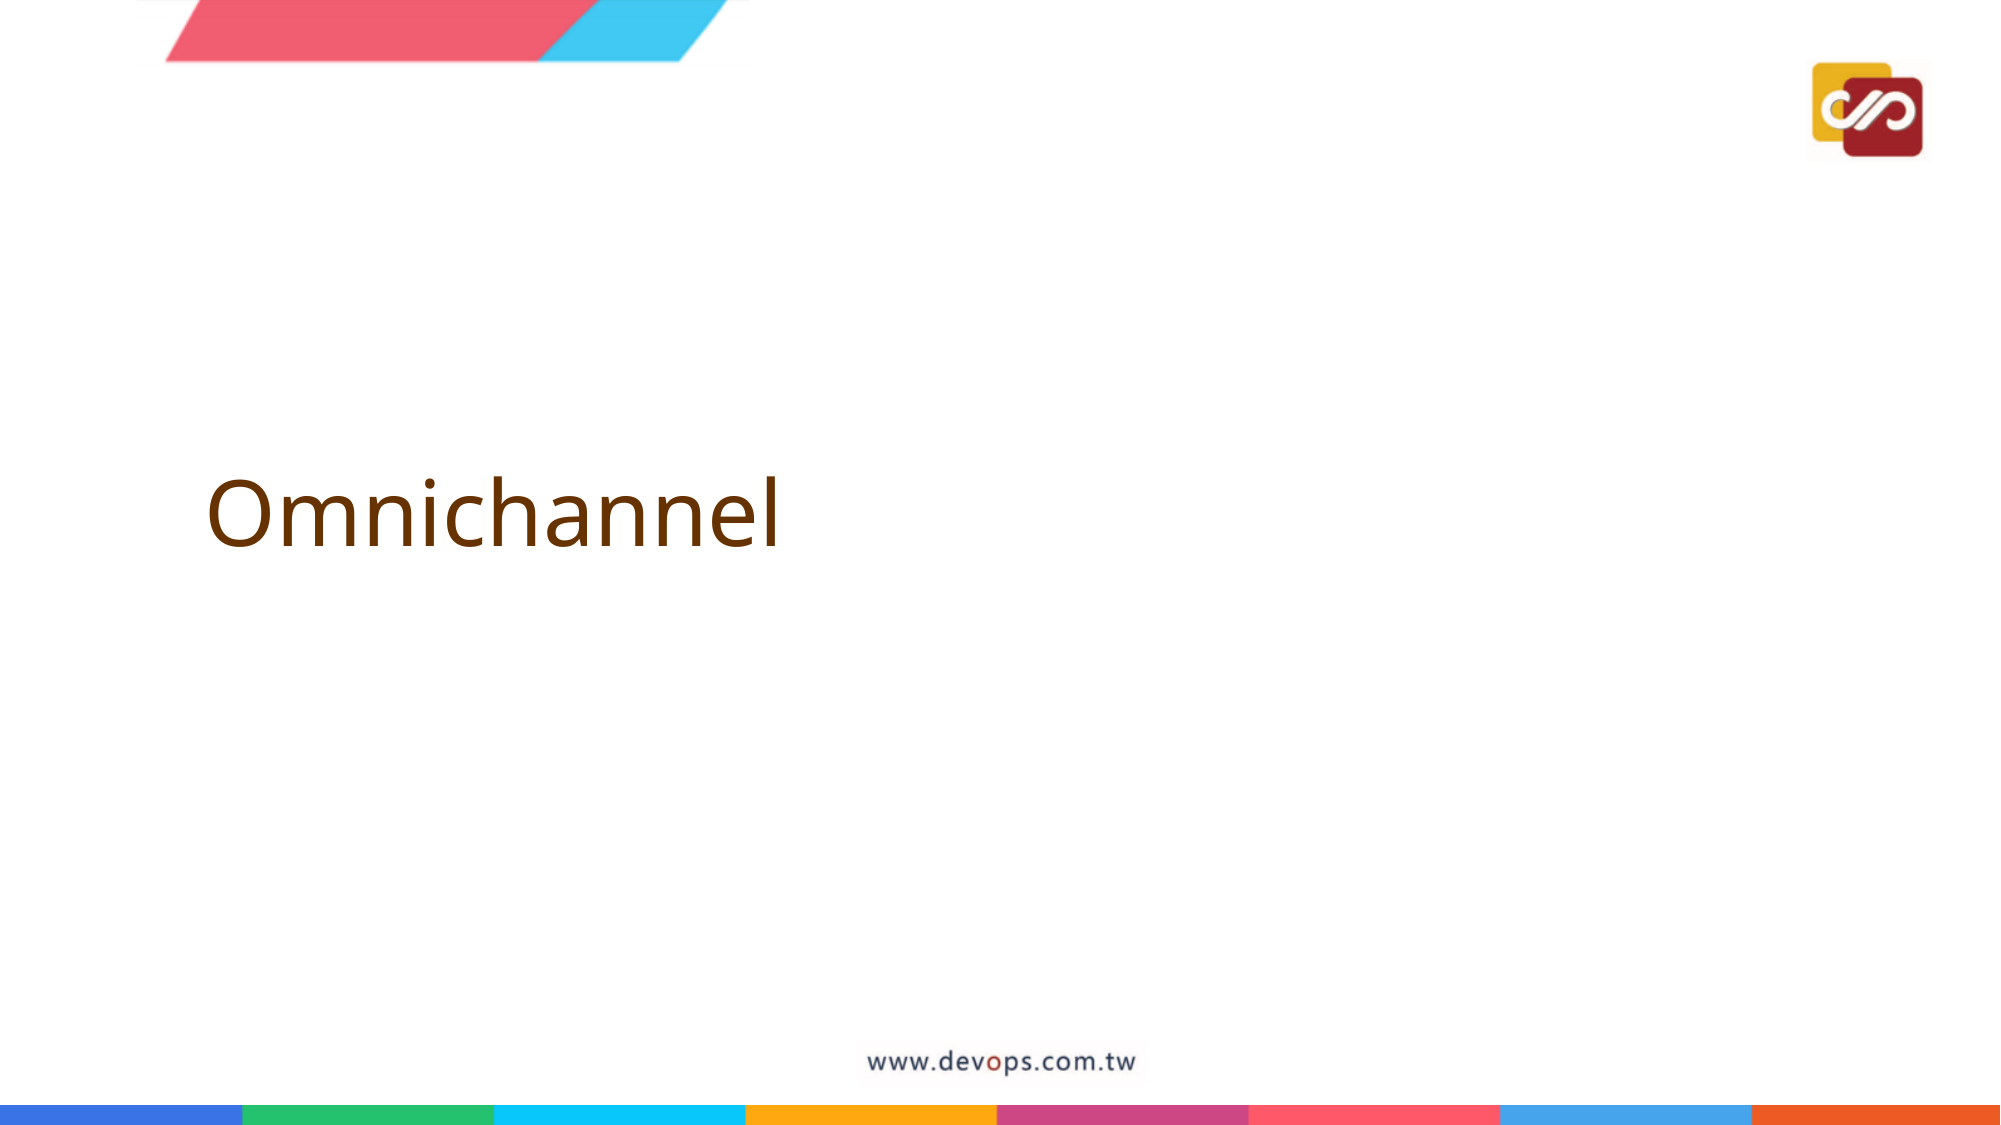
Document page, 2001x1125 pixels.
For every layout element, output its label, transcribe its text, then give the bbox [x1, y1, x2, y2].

picture [746, 1105, 2000, 1125]
picture [0, 1105, 494, 1125]
picture [137, 0, 750, 69]
picture [1806, 59, 1932, 162]
picture [857, 1039, 1147, 1085]
title Omnichannel [190, 459, 1916, 678]
